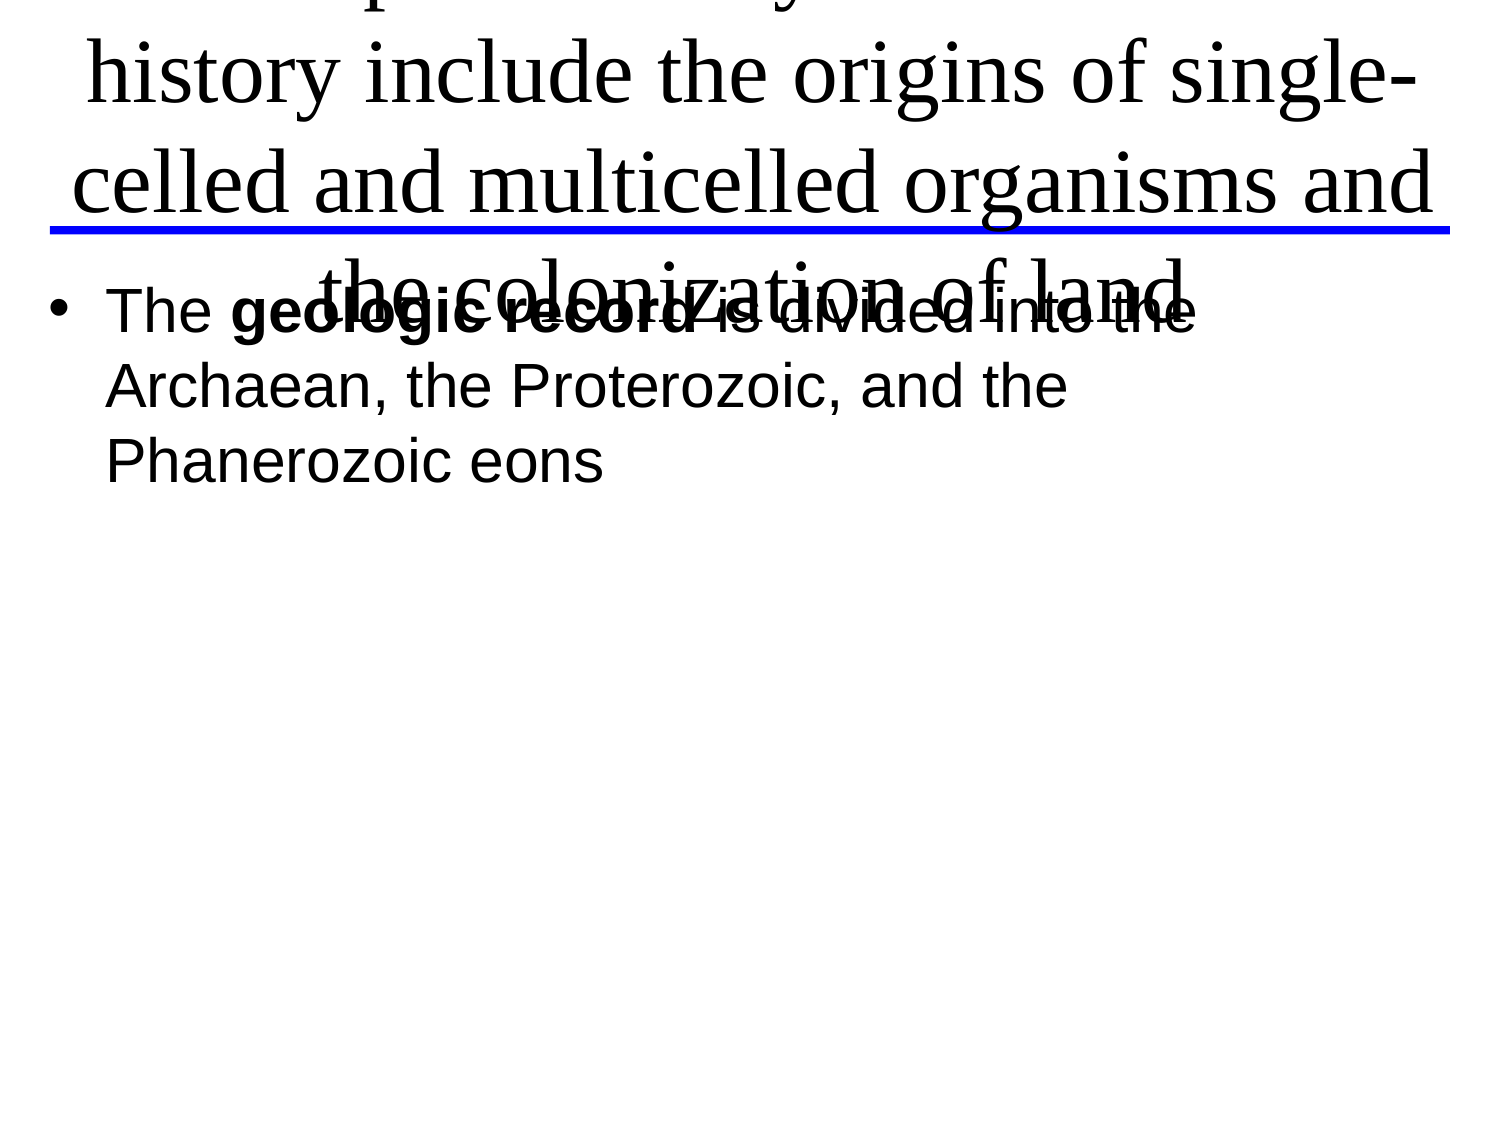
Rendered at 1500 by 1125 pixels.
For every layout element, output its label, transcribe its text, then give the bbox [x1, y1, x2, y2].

title Concept 25.3: Key events in life’s history include the origins of single-celled and multicelled organisms and the colonization of land [17, 12, 1492, 230]
list The geologic record is divided into the Archaean, the Proterozoic, and the Phanerozoic eons [33, 262, 1434, 642]
